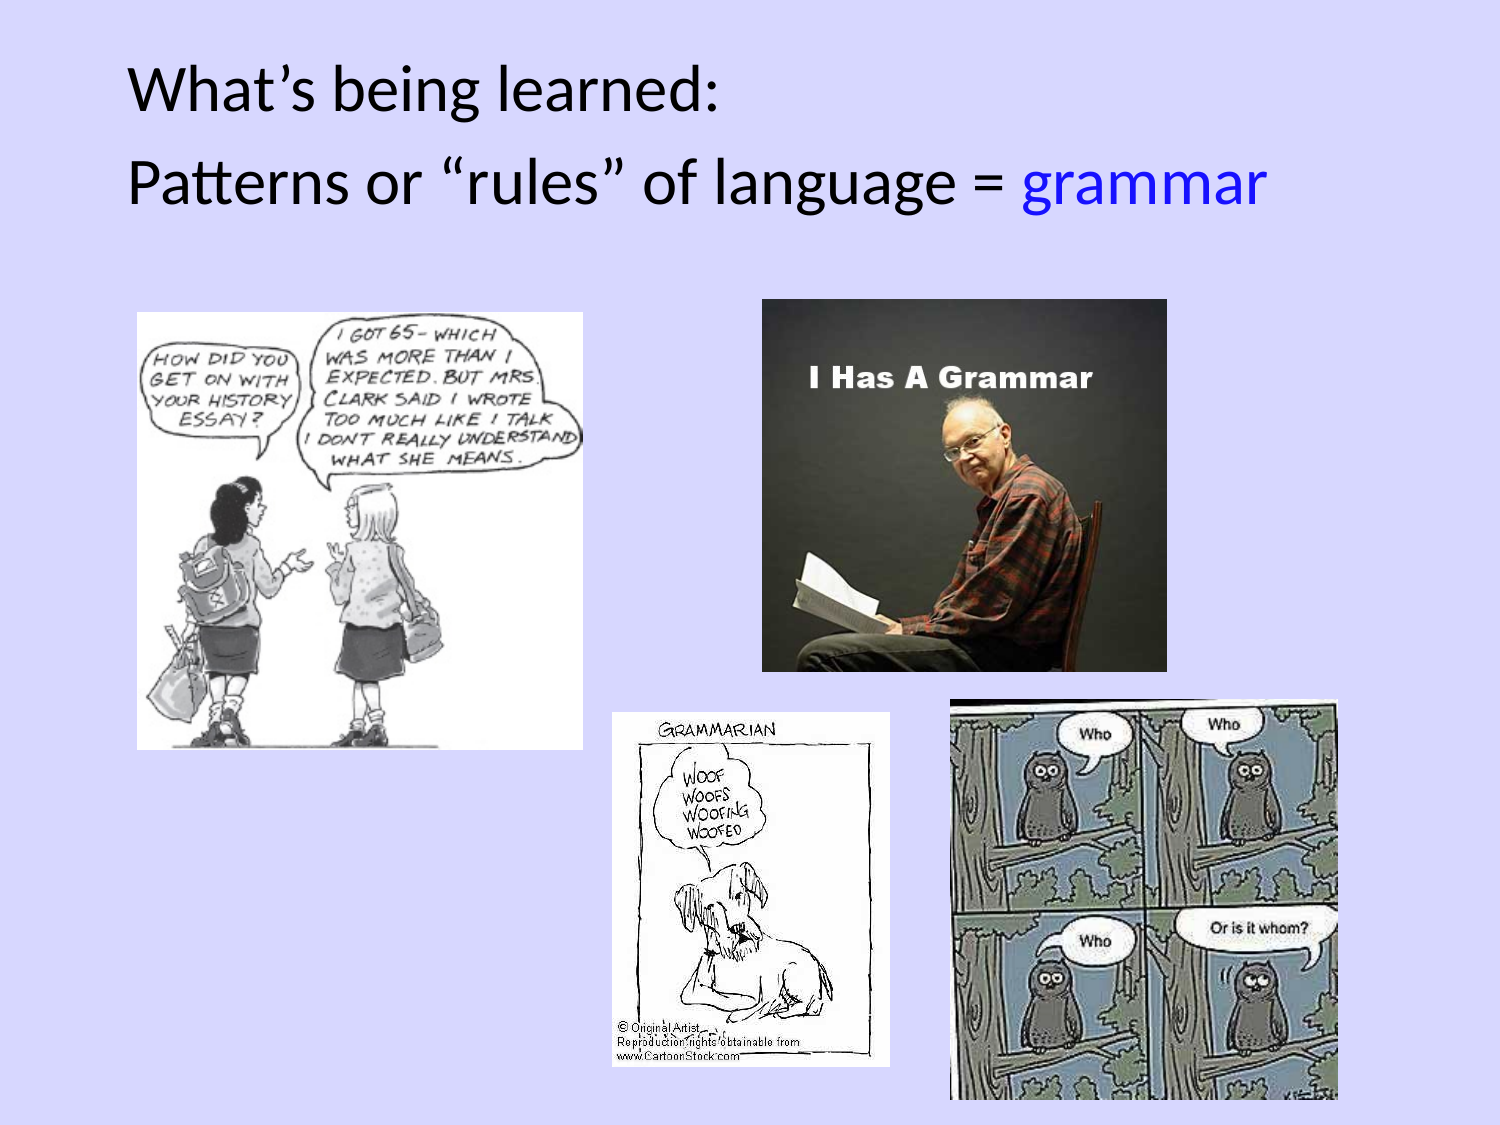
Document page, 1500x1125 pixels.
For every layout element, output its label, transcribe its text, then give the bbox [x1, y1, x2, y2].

picture [762, 299, 1167, 673]
picture [612, 712, 890, 1067]
picture [137, 312, 584, 751]
list What’s being learned: Patterns or “rules” of language = grammar [112, 37, 1388, 713]
picture [949, 699, 1338, 1100]
